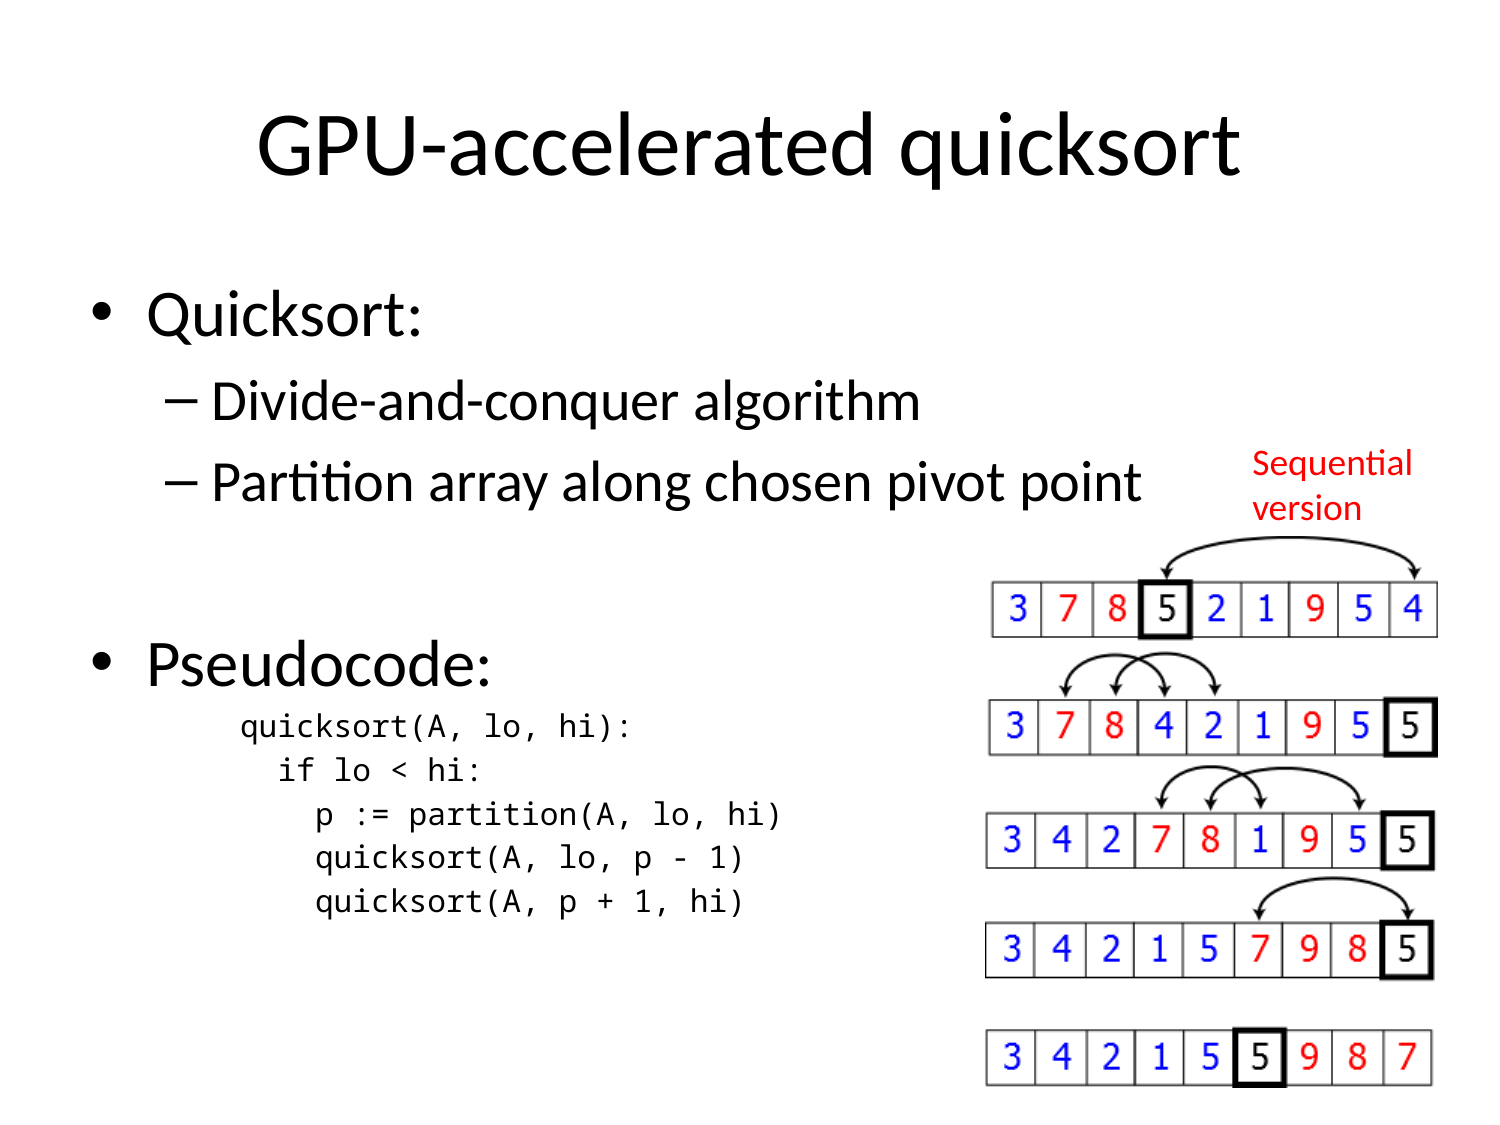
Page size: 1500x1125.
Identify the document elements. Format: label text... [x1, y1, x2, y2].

picture [985, 536, 1438, 1088]
title GPU-accelerated quicksort [75, 45, 1425, 233]
list Quicksort: Divide-and-conquer algorithm Partition array along chosen pivot point Pseudocode: quicksort(A, lo, hi): if lo < hi: p := partition(A, lo, hi) quicksort(A, lo, p - 1) quicksort(A, p + 1, hi) [75, 262, 1425, 1005]
text_box Sequential version [1237, 430, 1475, 536]
